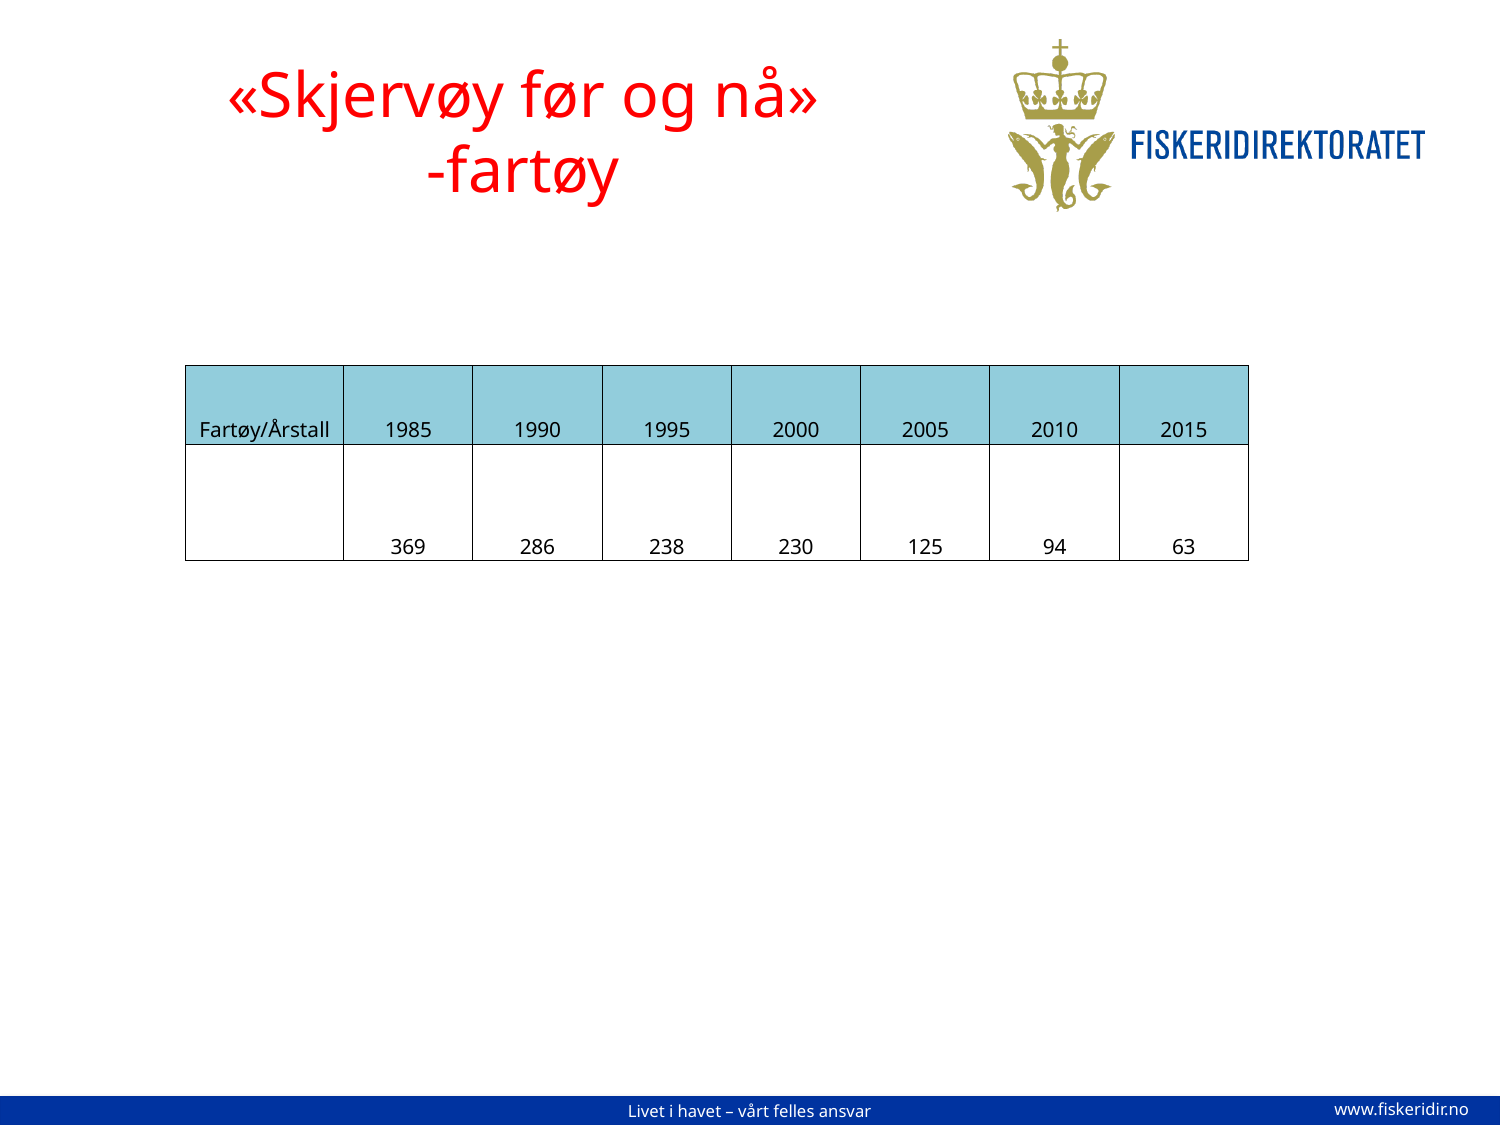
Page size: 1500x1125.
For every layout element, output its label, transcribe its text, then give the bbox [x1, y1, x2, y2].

table_header 2015 [1120, 366, 1248, 444]
table_cell 286 [473, 445, 602, 560]
table_header Fartøy/Årstall [186, 366, 343, 444]
table_cell 63 [1120, 445, 1248, 560]
table_cell 125 [861, 445, 989, 560]
table_cell [186, 445, 343, 560]
table_cell 230 [732, 445, 860, 560]
table_cell 94 [990, 445, 1119, 560]
title «Skjervøy før og nå» -fartøy [71, 47, 976, 221]
table_header 1990 [473, 366, 602, 444]
table_cell 369 [344, 445, 472, 560]
table_cell 238 [603, 445, 731, 560]
table_header 2000 [732, 366, 860, 444]
picture [1008, 39, 1425, 212]
table_header 1985 [344, 366, 472, 444]
table_header 1995 [603, 366, 731, 444]
table_header 2010 [990, 366, 1119, 444]
table_header 2005 [861, 366, 989, 444]
